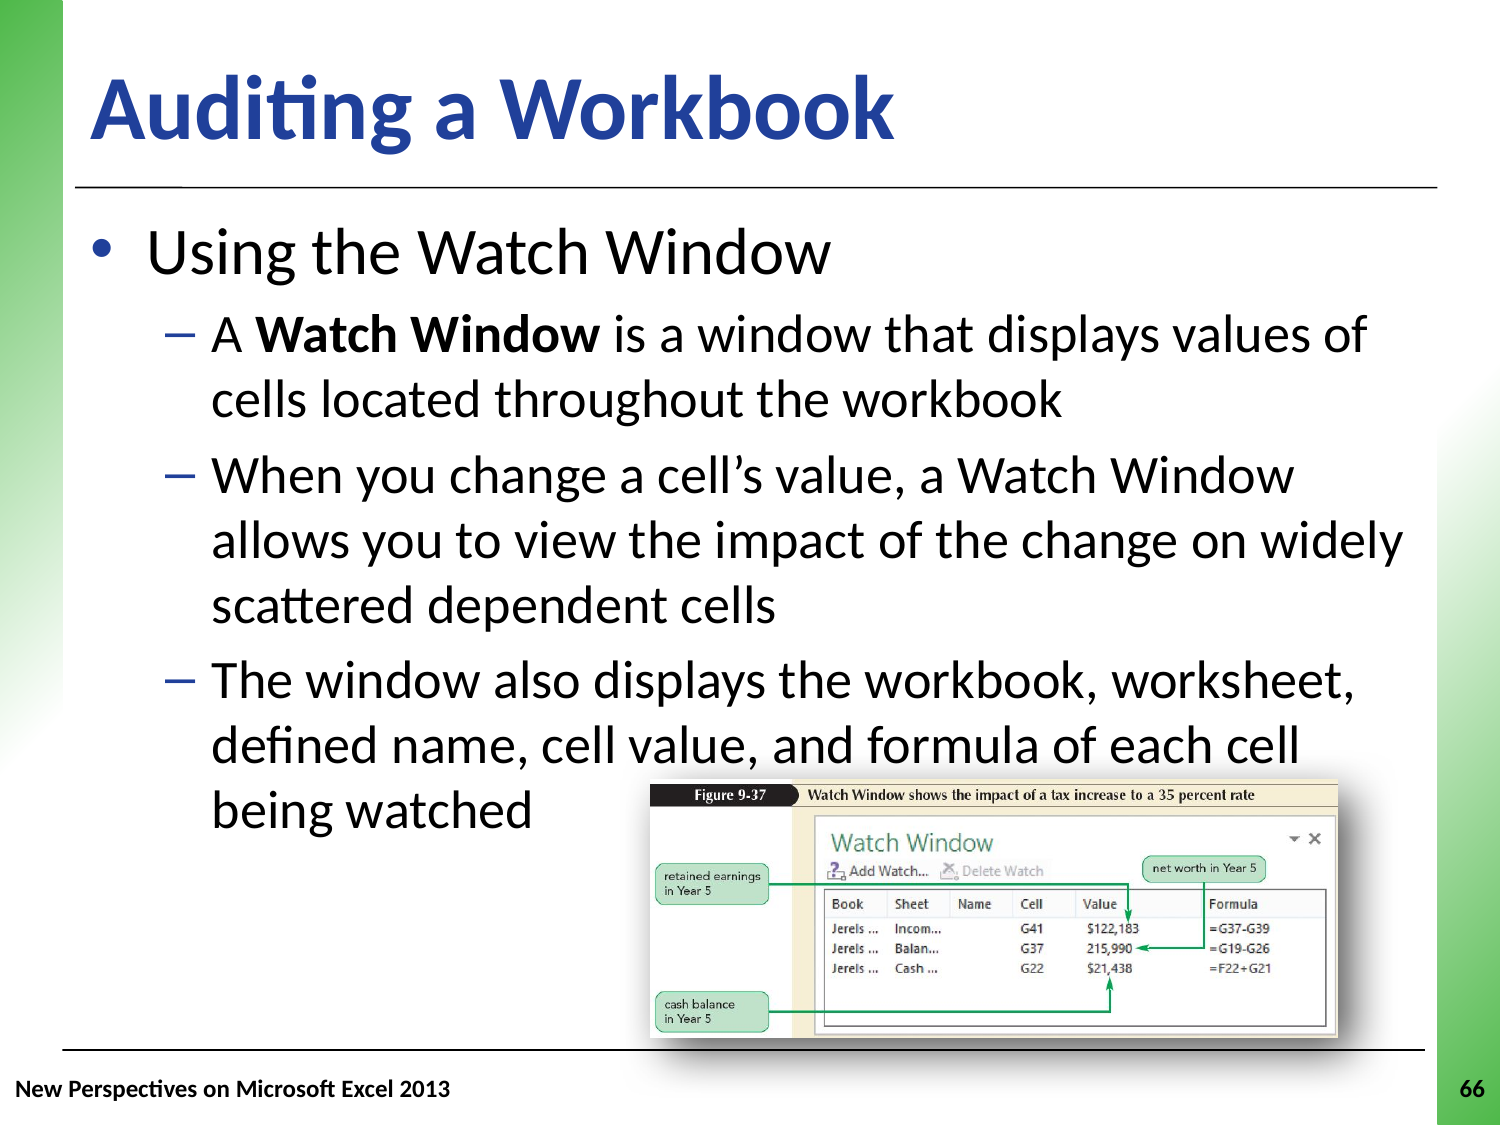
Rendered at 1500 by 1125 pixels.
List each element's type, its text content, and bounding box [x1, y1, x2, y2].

list Using the Watch Window A Watch Window is a window that displays values of cells located throughout the workbook When you change a cell’s value, a Watch Window allows you to view the impact of the change on widely scattered dependent cells The window also displays the workbook, worksheet, defined name, cell value, and formula of each cell being watched [74, 199, 1426, 1006]
picture [649, 779, 1338, 1038]
footer New Perspectives on Microsoft Excel 2013 [0, 1050, 1350, 1125]
slide_number 66 [1412, 1050, 1500, 1125]
title Auditing a Workbook [74, 24, 1438, 181]
